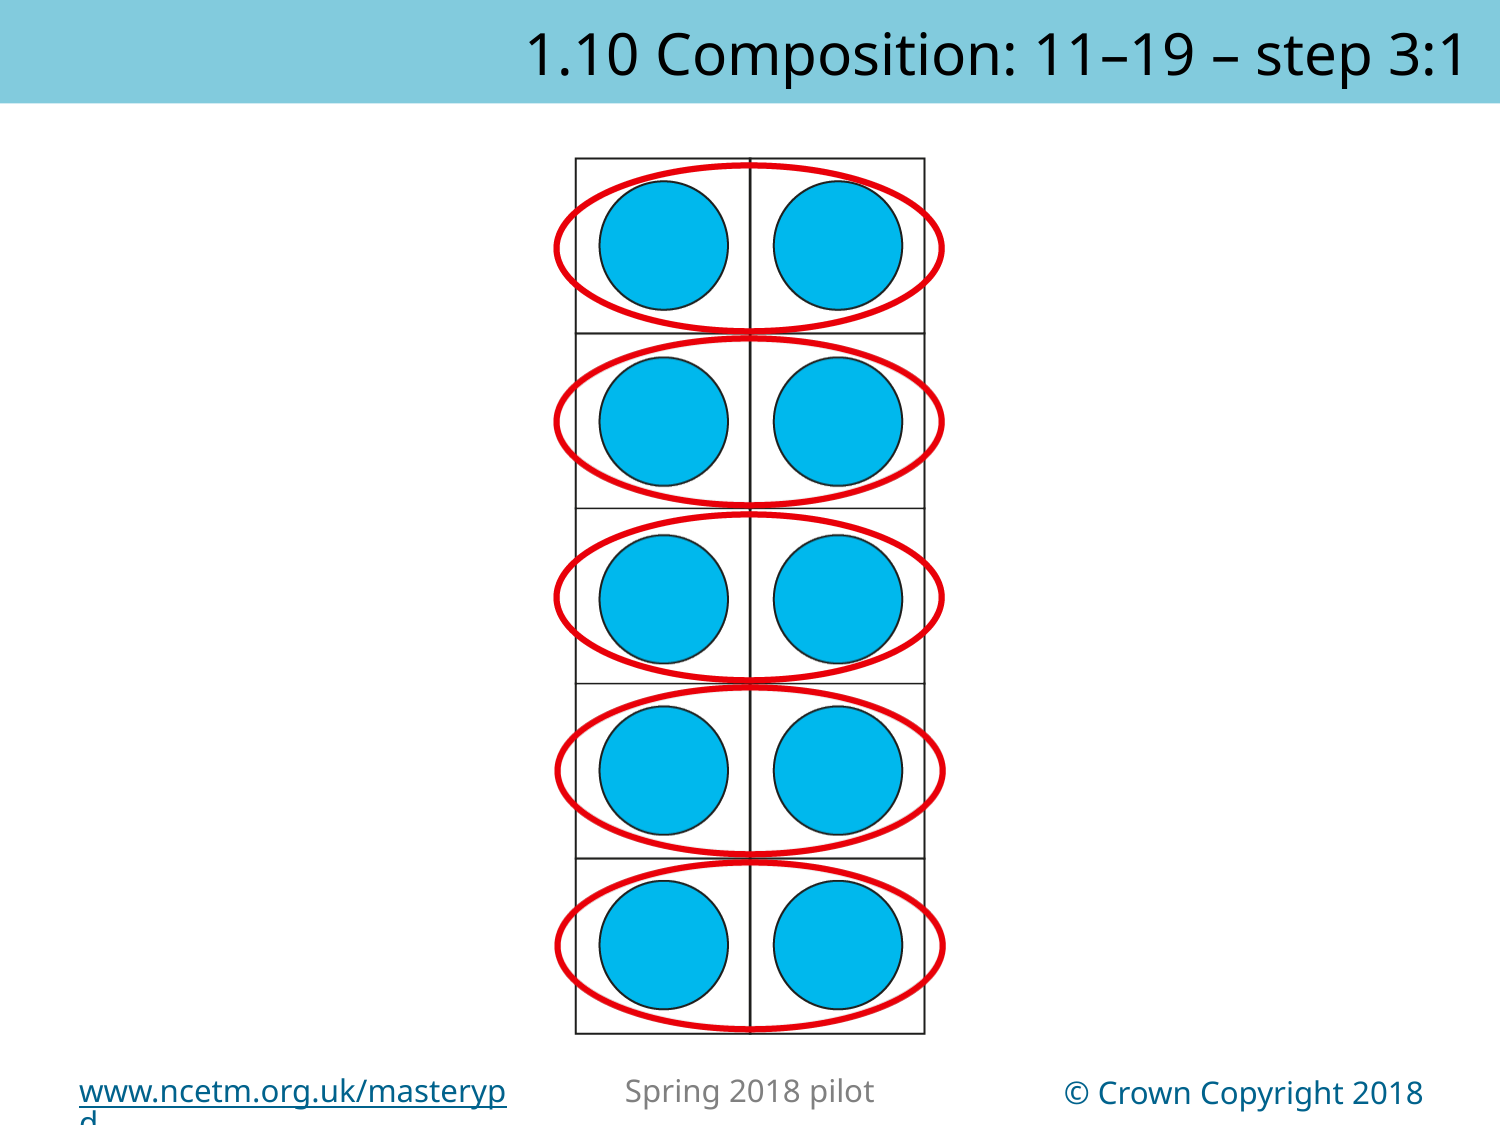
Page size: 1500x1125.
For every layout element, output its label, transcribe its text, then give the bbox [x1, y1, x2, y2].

list 1.10 Composition: 11–19 – step 3:1 [0, 0, 1500, 104]
picture [553, 157, 946, 1036]
